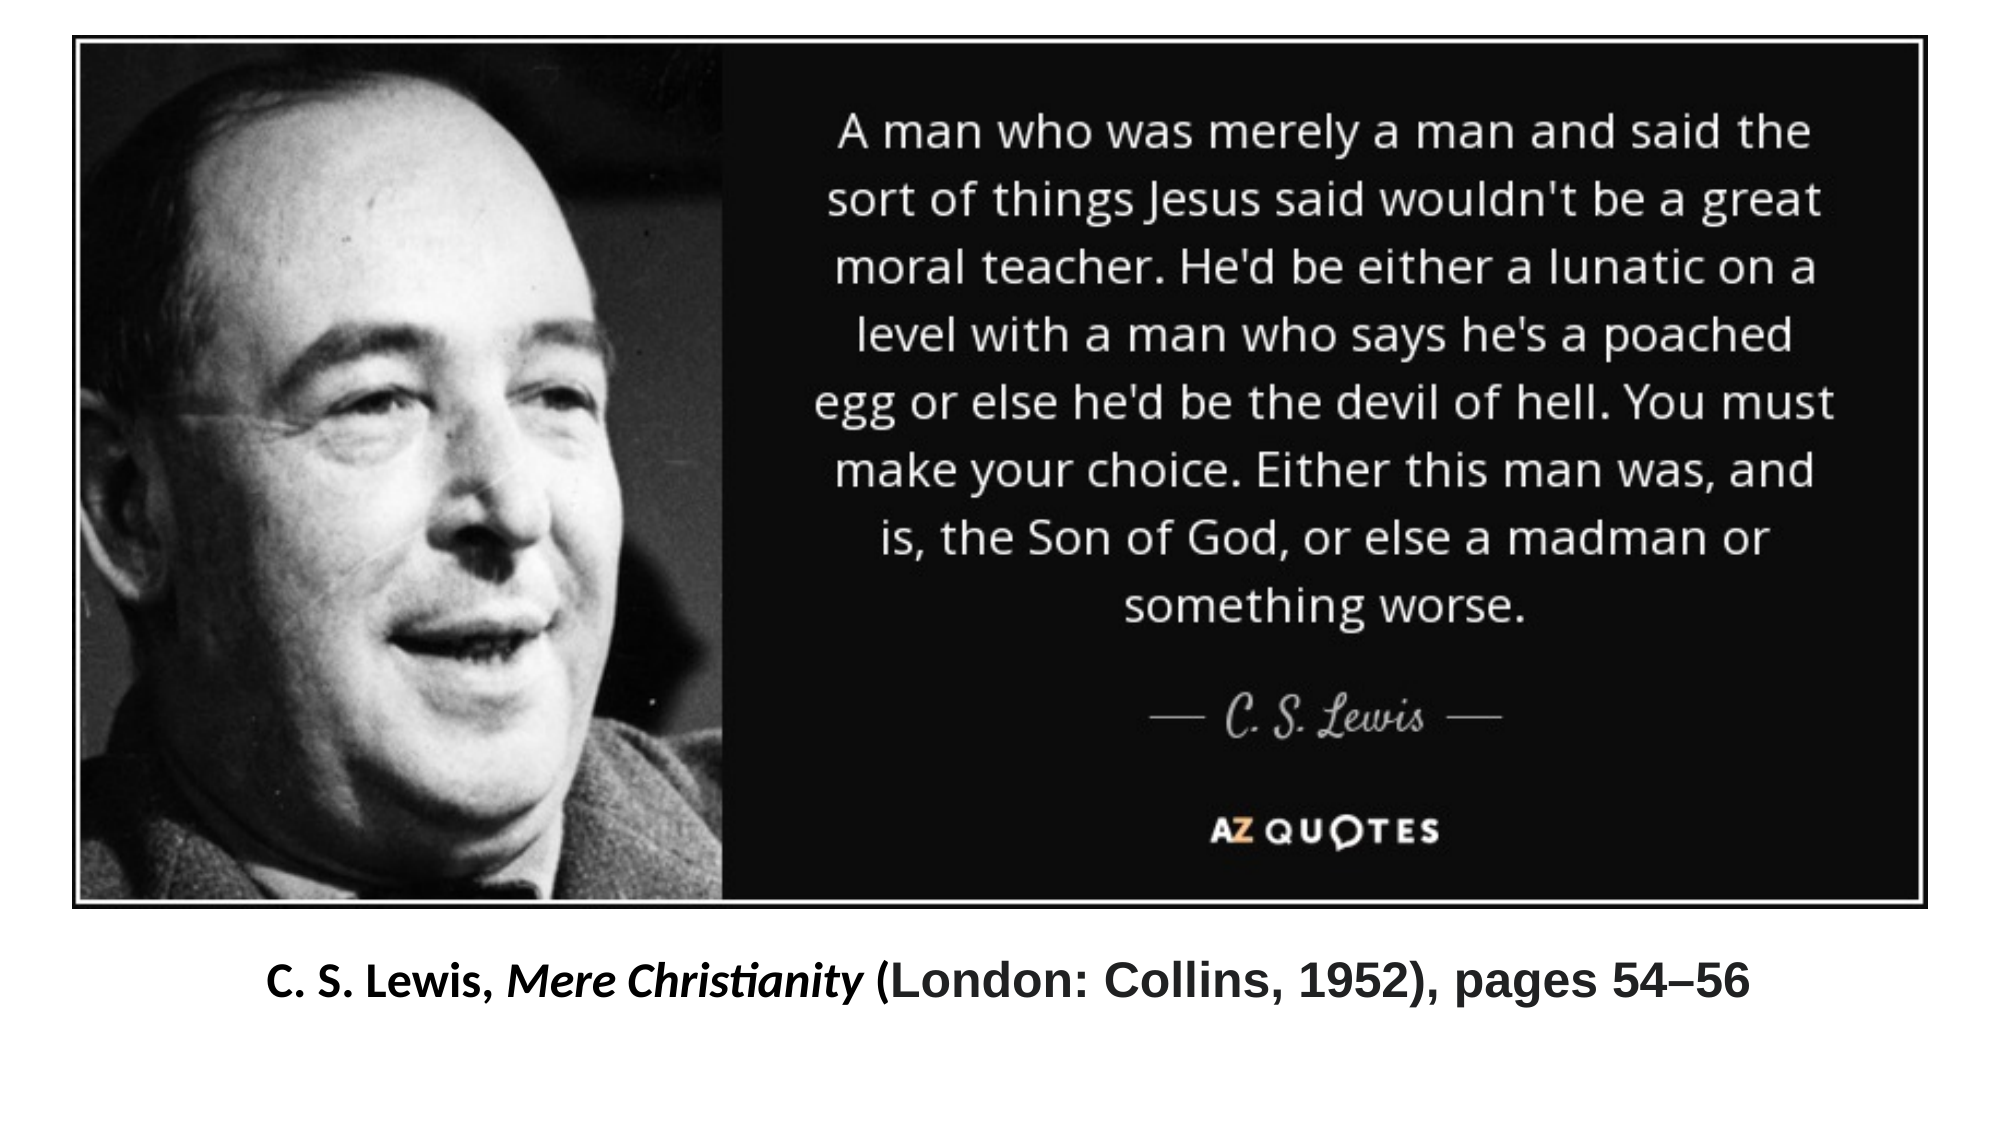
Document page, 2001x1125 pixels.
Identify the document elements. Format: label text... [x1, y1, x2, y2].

text_box C. S. Lewis, Mere Christianity (London: Collins, 1952), pages 54–56 [144, 939, 1874, 1015]
picture [72, 35, 1928, 909]
